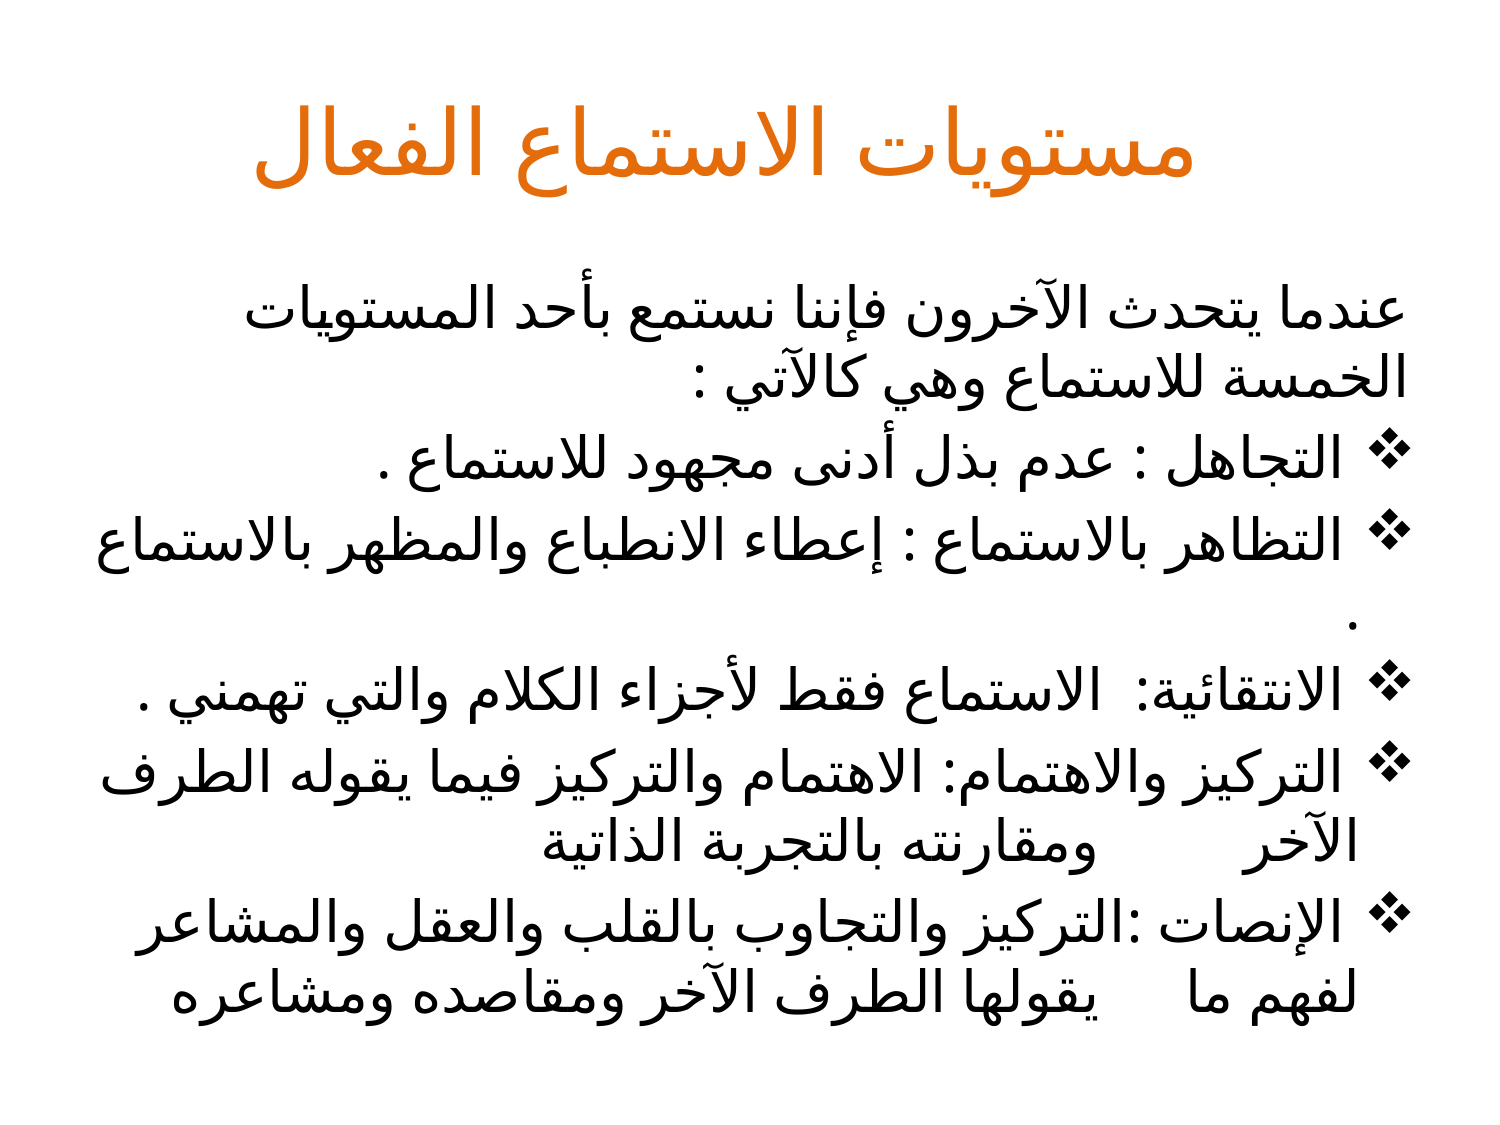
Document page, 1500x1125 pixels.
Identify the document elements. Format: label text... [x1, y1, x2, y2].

title مستويات الاستماع الفعال [75, 45, 1425, 233]
list عندما يتحدث الآخرون فإننا نستمع بأحد المستويات الخمسة للاستماع وهي كالآتي : التجاهل : عدم بذل أدنى مجهود للاستماع . التظاهر بالاستماع : إعطاء الانطباع والمظهر بالاستماع . الانتقائية: الاستماع فقط لأجزاء الكلام والتي تهمني . التركيز والاهتمام: الاهتمام والتركيز فيما يقوله الطرف الآخر ومقارنته بالتجربة الذاتية الإنصات :التركيز والتجاوب بالقلب والعقل والمشاعر لفهم ما يقولها الطرف الآخر ومقاصده ومشاعره [75, 262, 1425, 1125]
